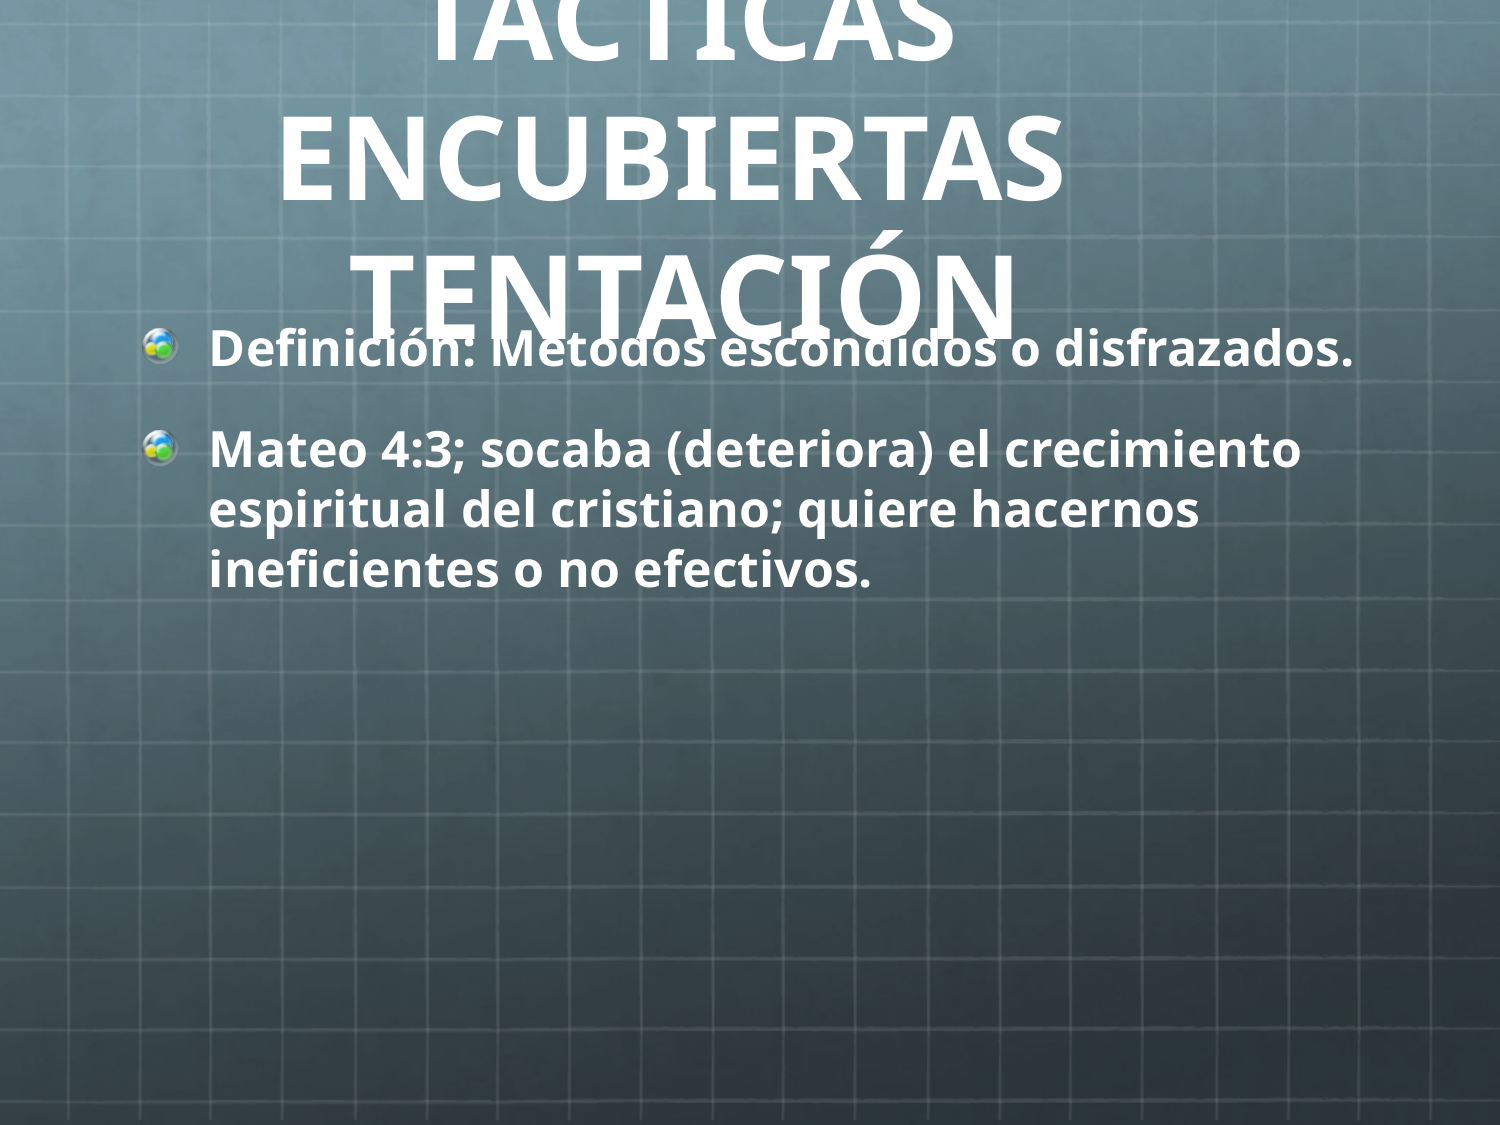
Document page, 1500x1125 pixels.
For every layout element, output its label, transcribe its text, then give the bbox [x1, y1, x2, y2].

picture [0, 0, 1500, 1125]
title TÁCTICAS ENCUBIERTAS TENTACIÓN [0, 17, 1372, 289]
list Definición: Métodos escondidos o disfrazados. Mateo 4:3; socaba (deteriora) el crecimiento espiritual del cristiano; quiere hacernos ineficientes o no efectivos. [127, 308, 1372, 958]
